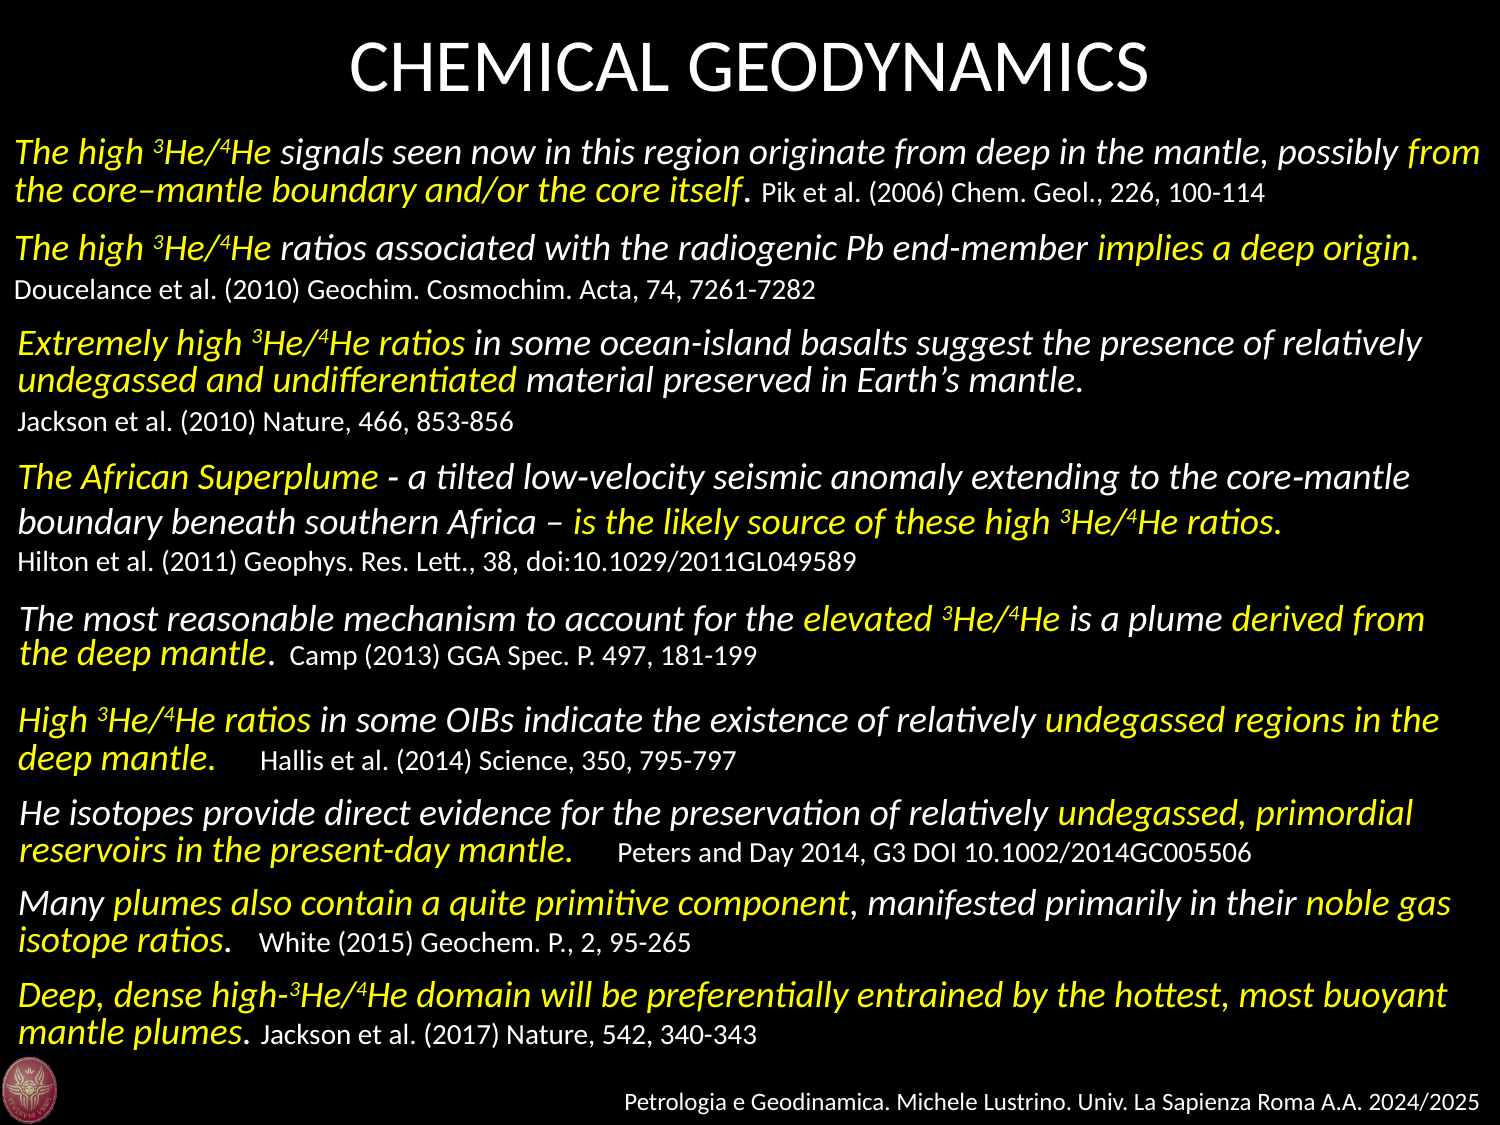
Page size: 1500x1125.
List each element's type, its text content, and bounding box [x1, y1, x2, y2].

text_box High 3He/4He ratios in some OIBs indicate the existence of relatively undegassed regions in the deep mantle. Hallis et al. (2014) Science, 350, 795-797 [3, 695, 1500, 786]
text_box Extremely high 3He/4He ratios in some ocean-island basalts suggest the presence of relatively undegassed and undifferentiated material preserved in Earth’s mantle. Jackson et al. (2010) Nature, 466, 853-856 [2, 317, 1500, 444]
text_box CHEMICAL GEODYNAMICS [0, 9, 1500, 114]
text_box Deep, dense high-3He/4He domain will be preferentially entrained by the hottest, most buoyant mantle plumes. Jackson et al. (2017) Nature, 542, 340-343 [3, 969, 1500, 1060]
text_box The high 3He/4He ratios associated with the radiogenic Pb end-member implies a deep origin. Doucelance et al. (2010) Geochim. Cosmochim. Acta, 74, 7261-7282 [0, 223, 1500, 314]
text_box Many plumes also contain a quite primitive component, manifested primarily in their noble gas isotope ratios. White (2015) Geochem. P., 2, 95-265 [3, 877, 1500, 968]
text_box He isotopes provide direct evidence for the preservation of relatively undegassed, primordial reservoirs in the present-day mantle. Peters and Day 2014, G3 DOI 10.1002/2014GC005506 [4, 787, 1500, 877]
text_box The high 3He/4He signals seen now in this region originate from deep in the mantle, possibly from the core–mantle boundary and/or the core itself. Pik et al. (2006) Chem. Geol., 226, 100-114 [0, 127, 1500, 218]
text_box The most reasonable mechanism to account for the elevated 3He/4He is a plume derived from the deep mantle. Camp (2013) GGA Spec. P. 497, 181-199 [3, 594, 1478, 685]
text_box The African Superplume ‐ a tilted low‐velocity seismic anomaly extending to the core‐mantle boundary beneath southern Africa – is the likely source of these high 3He/4He ratios. Hilton et al. (2011) Geophys. Res. Lett., 38, doi:10.1029/2011GL049589 [2, 444, 1500, 585]
picture [0, 1055, 60, 1125]
